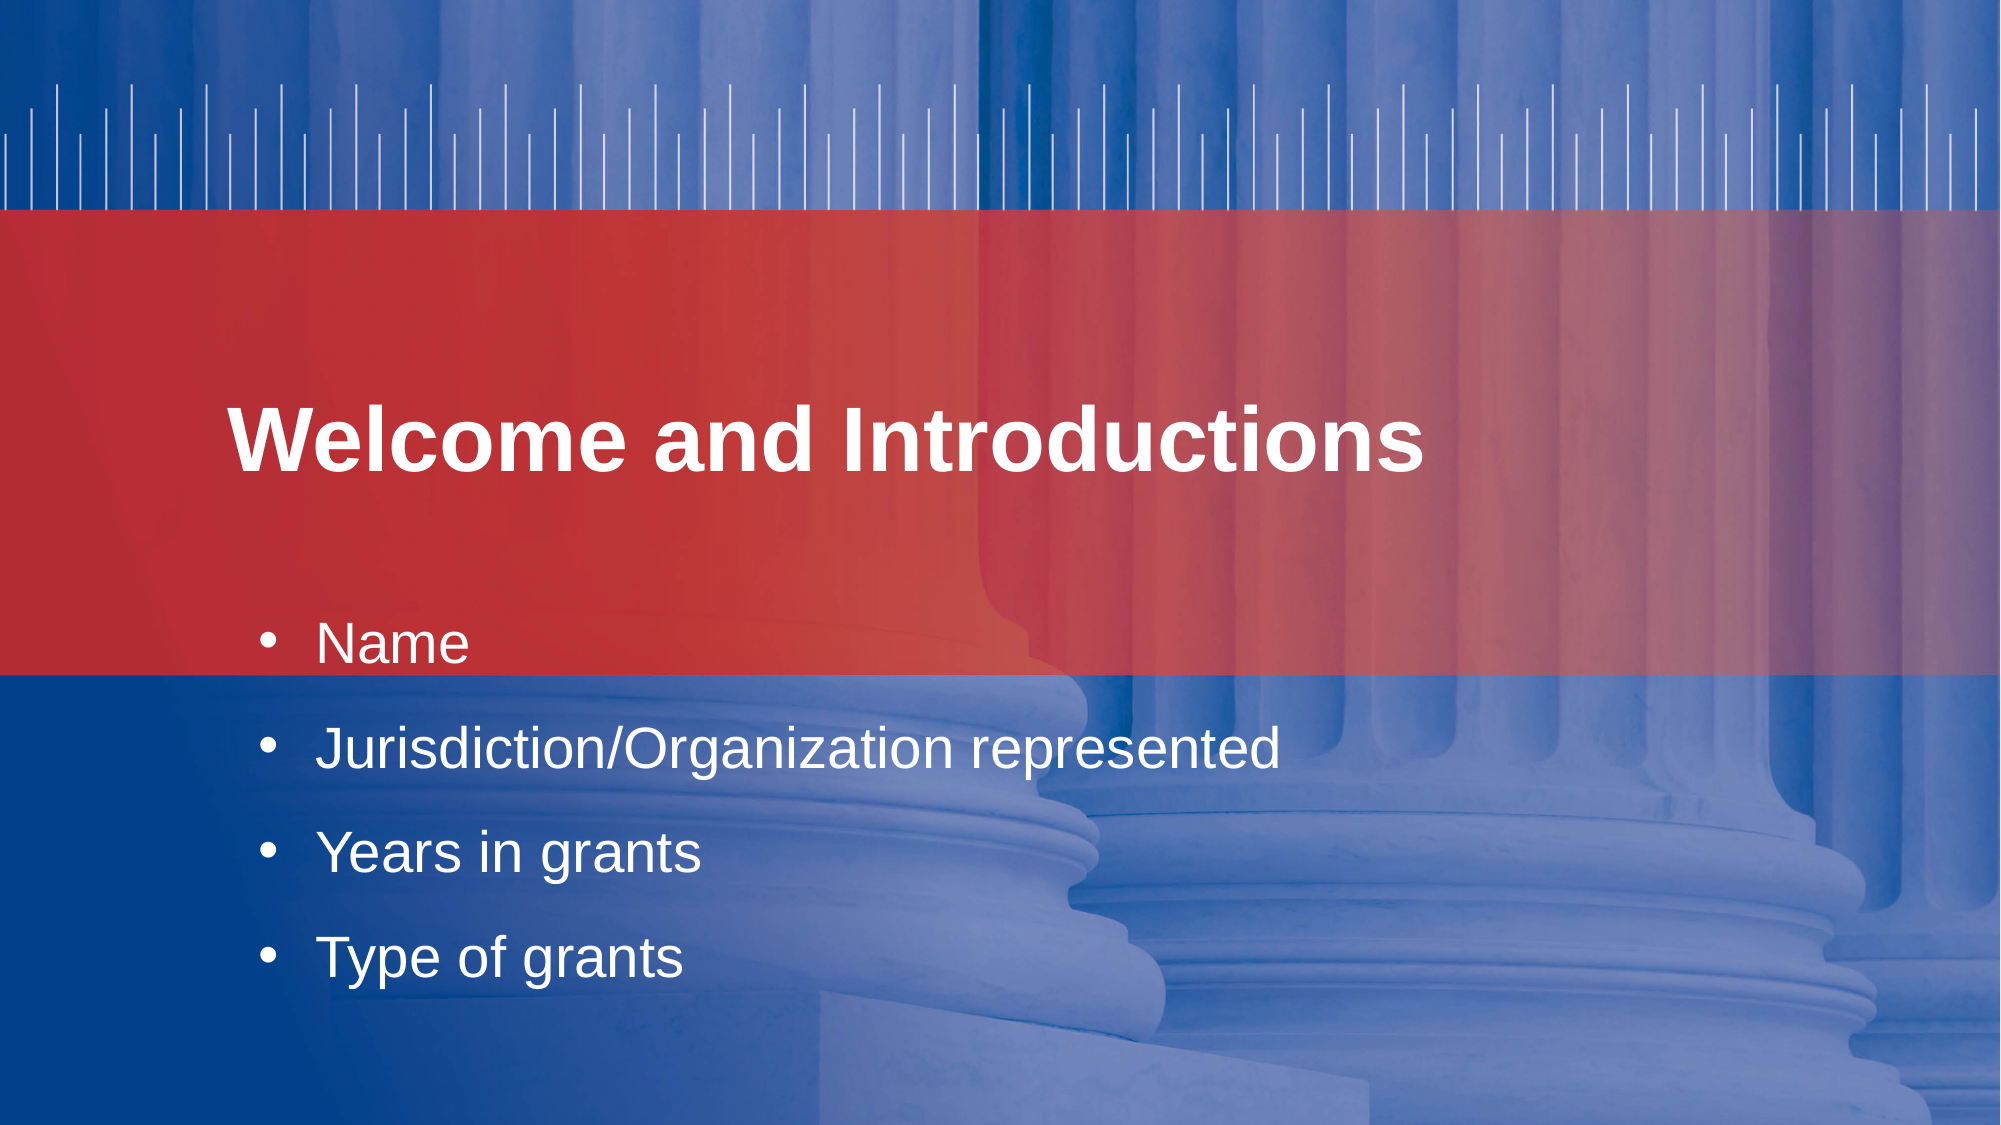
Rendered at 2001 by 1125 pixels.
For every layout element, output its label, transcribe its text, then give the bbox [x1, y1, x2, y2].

picture [0, 0, 2001, 1125]
text_box Name Jurisdiction/Organization represented Years in grants Type of grants [244, 562, 1999, 997]
title Welcome and Introductions [212, 212, 1999, 672]
